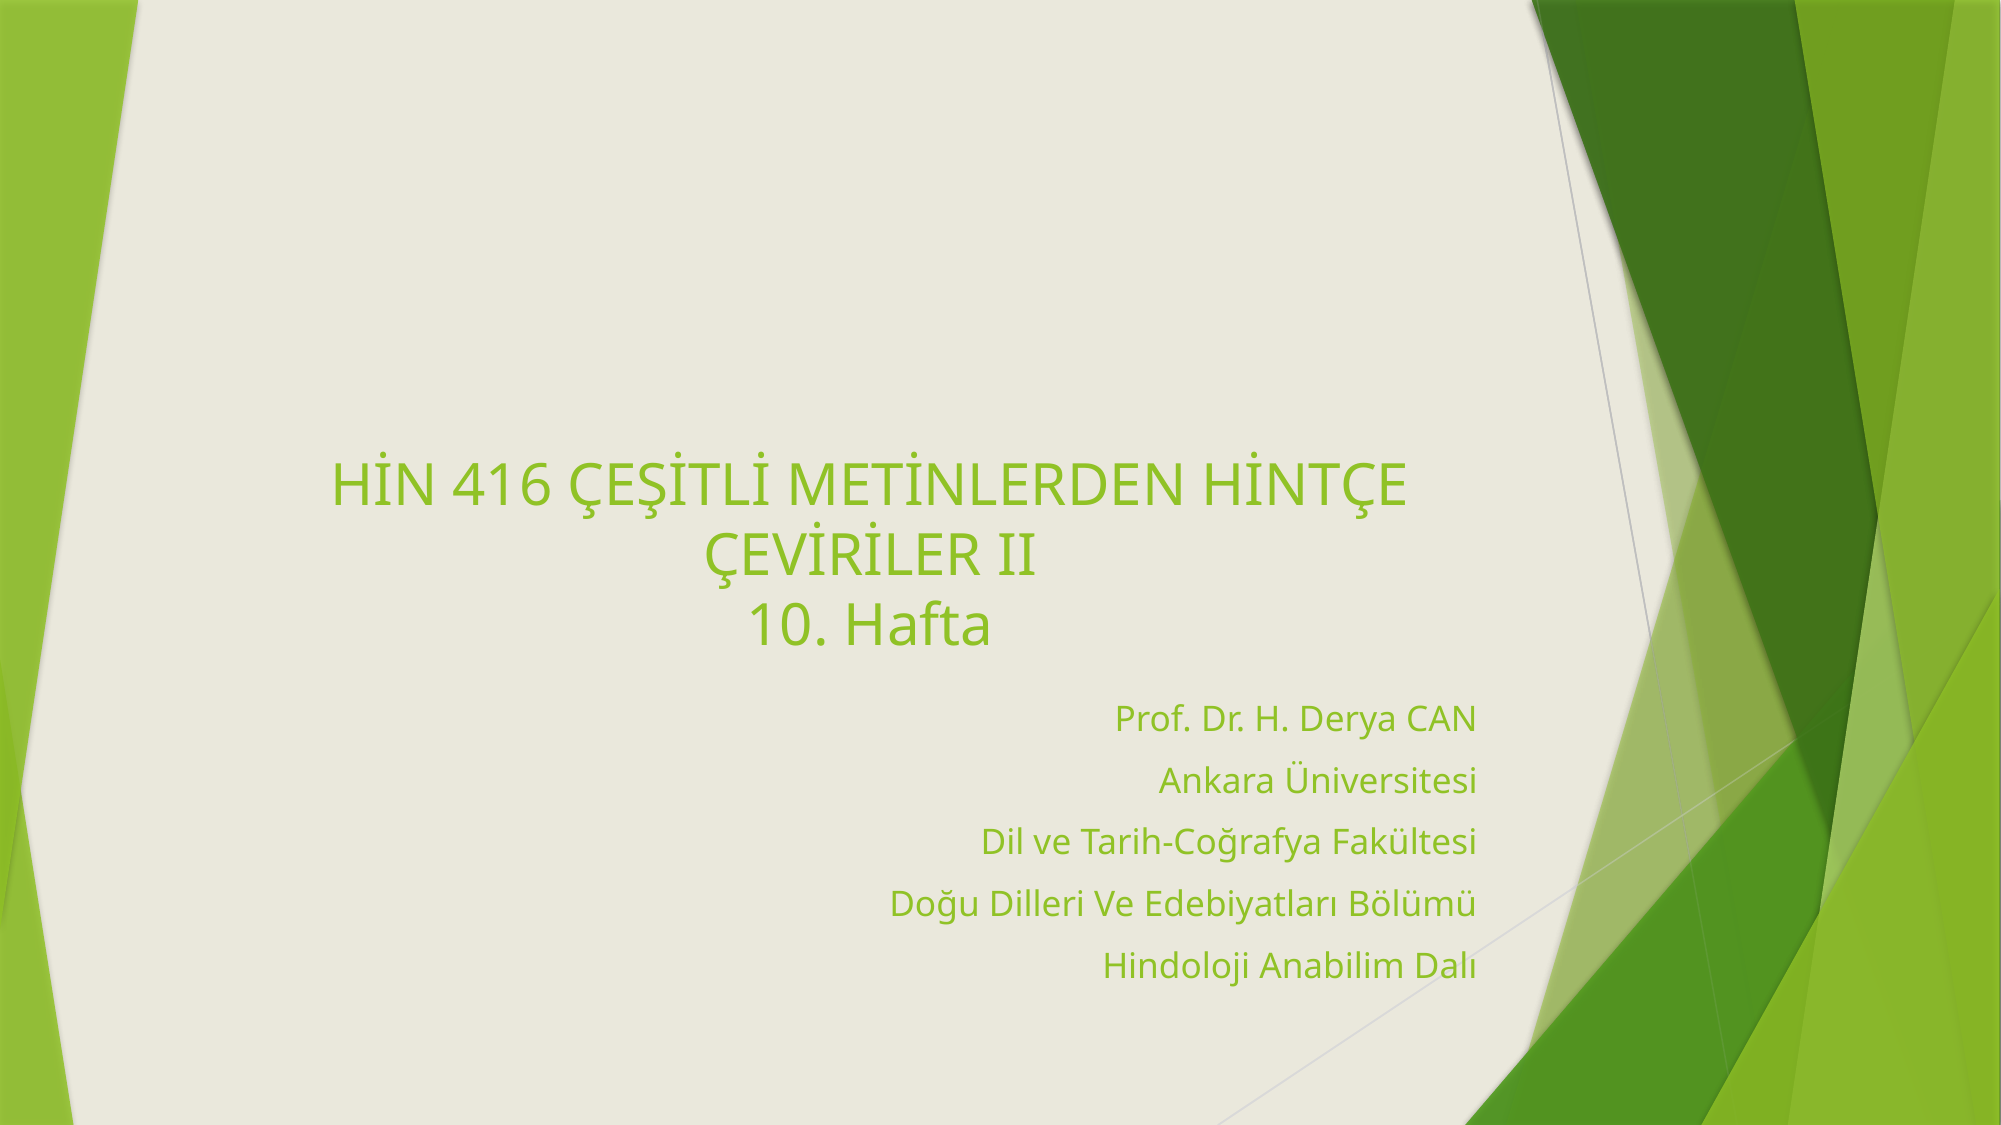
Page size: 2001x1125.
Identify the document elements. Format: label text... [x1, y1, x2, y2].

subtitle Prof. Dr. H. Derya CAN Ankara Üniversitesi Dil ve Tarih-Coğrafya Fakültesi Doğu Dilleri Ve Edebiyatları Bölümü Hindoloji Anabilim Dalı [247, 688, 1494, 994]
title HİN 416 ÇEŞİTLİ METİNLERDEN HİNTÇE ÇEVİRİLER II 10. Hafta [247, 329, 1494, 665]
